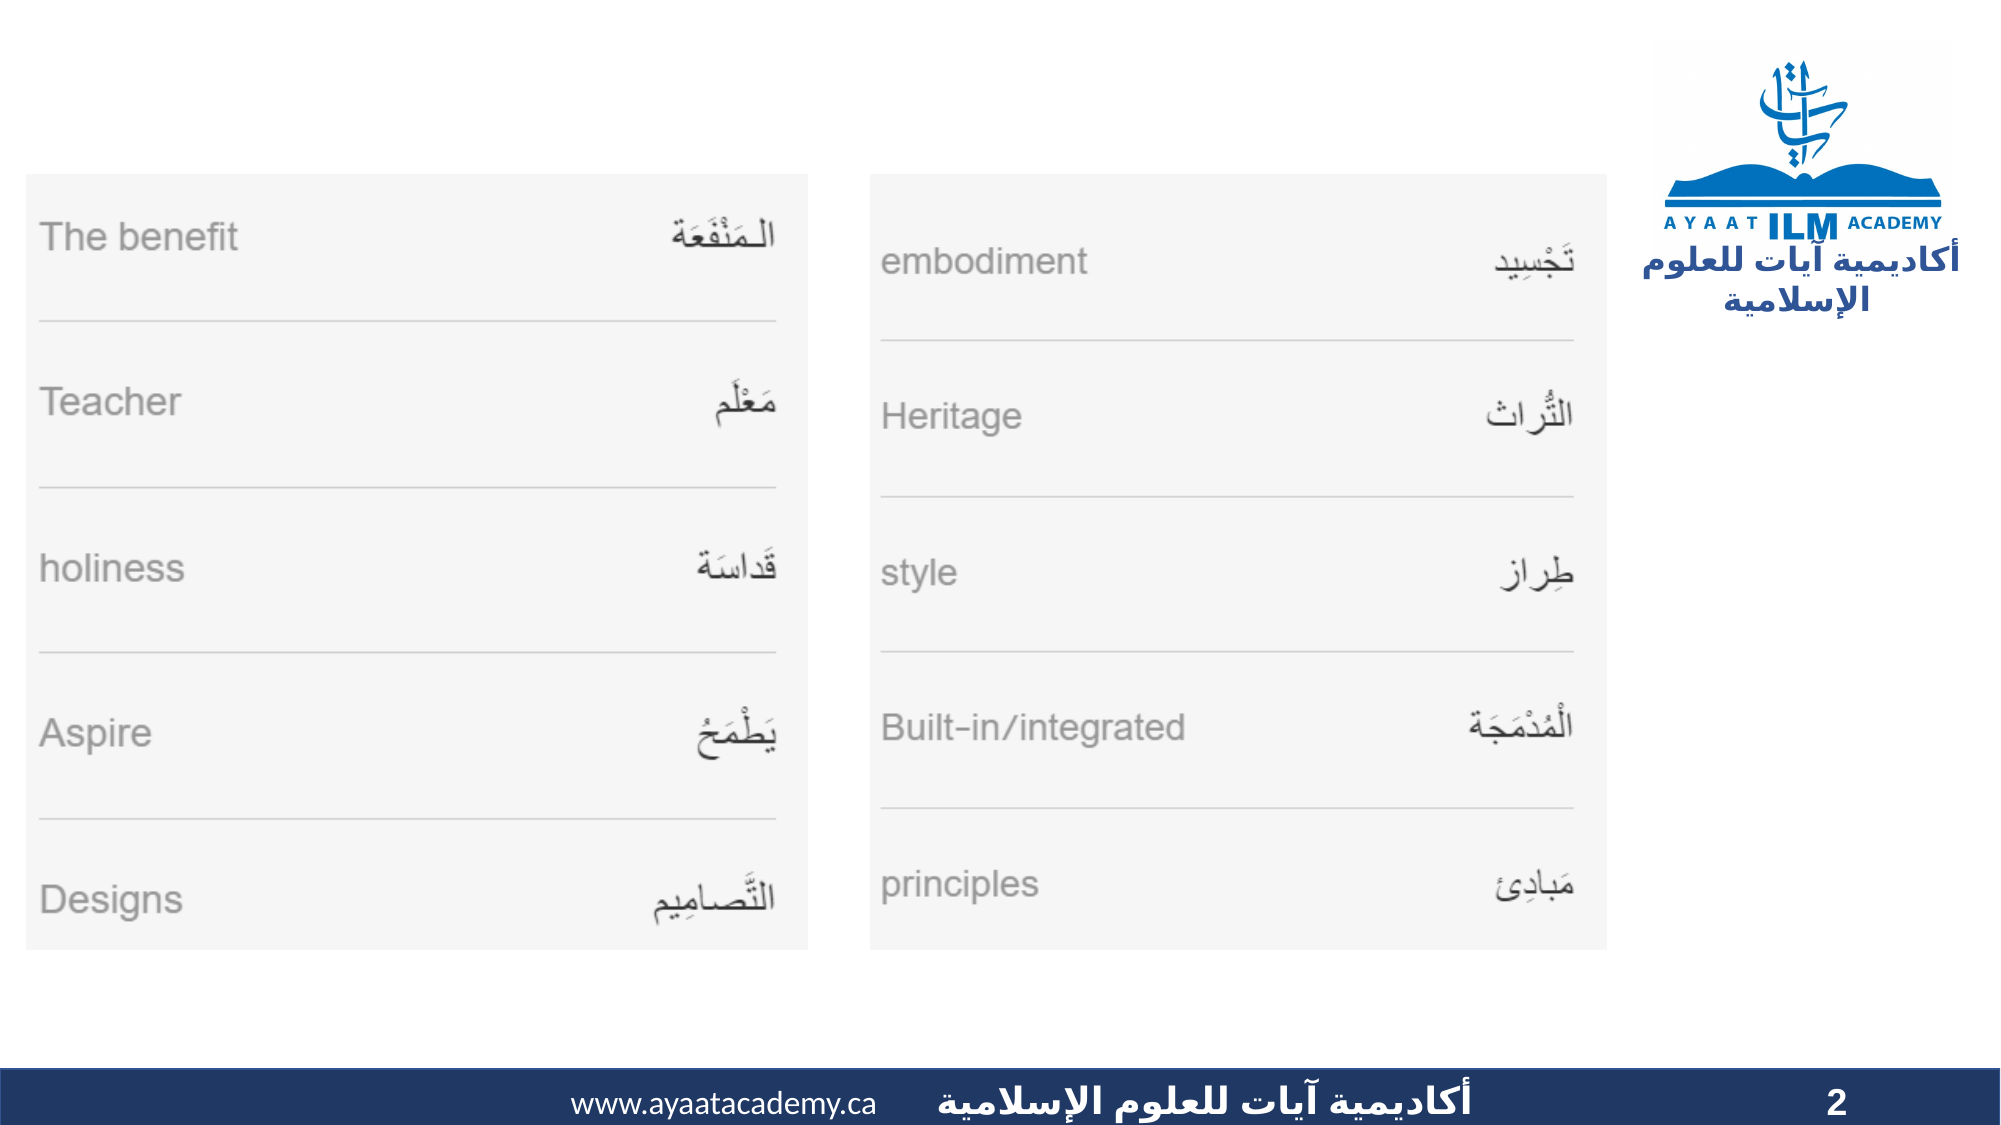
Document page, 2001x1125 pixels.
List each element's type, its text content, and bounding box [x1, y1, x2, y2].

picture [26, 174, 808, 950]
slide_number 2 [1412, 1070, 1863, 1125]
picture [870, 174, 1607, 950]
picture [1651, 37, 1952, 257]
